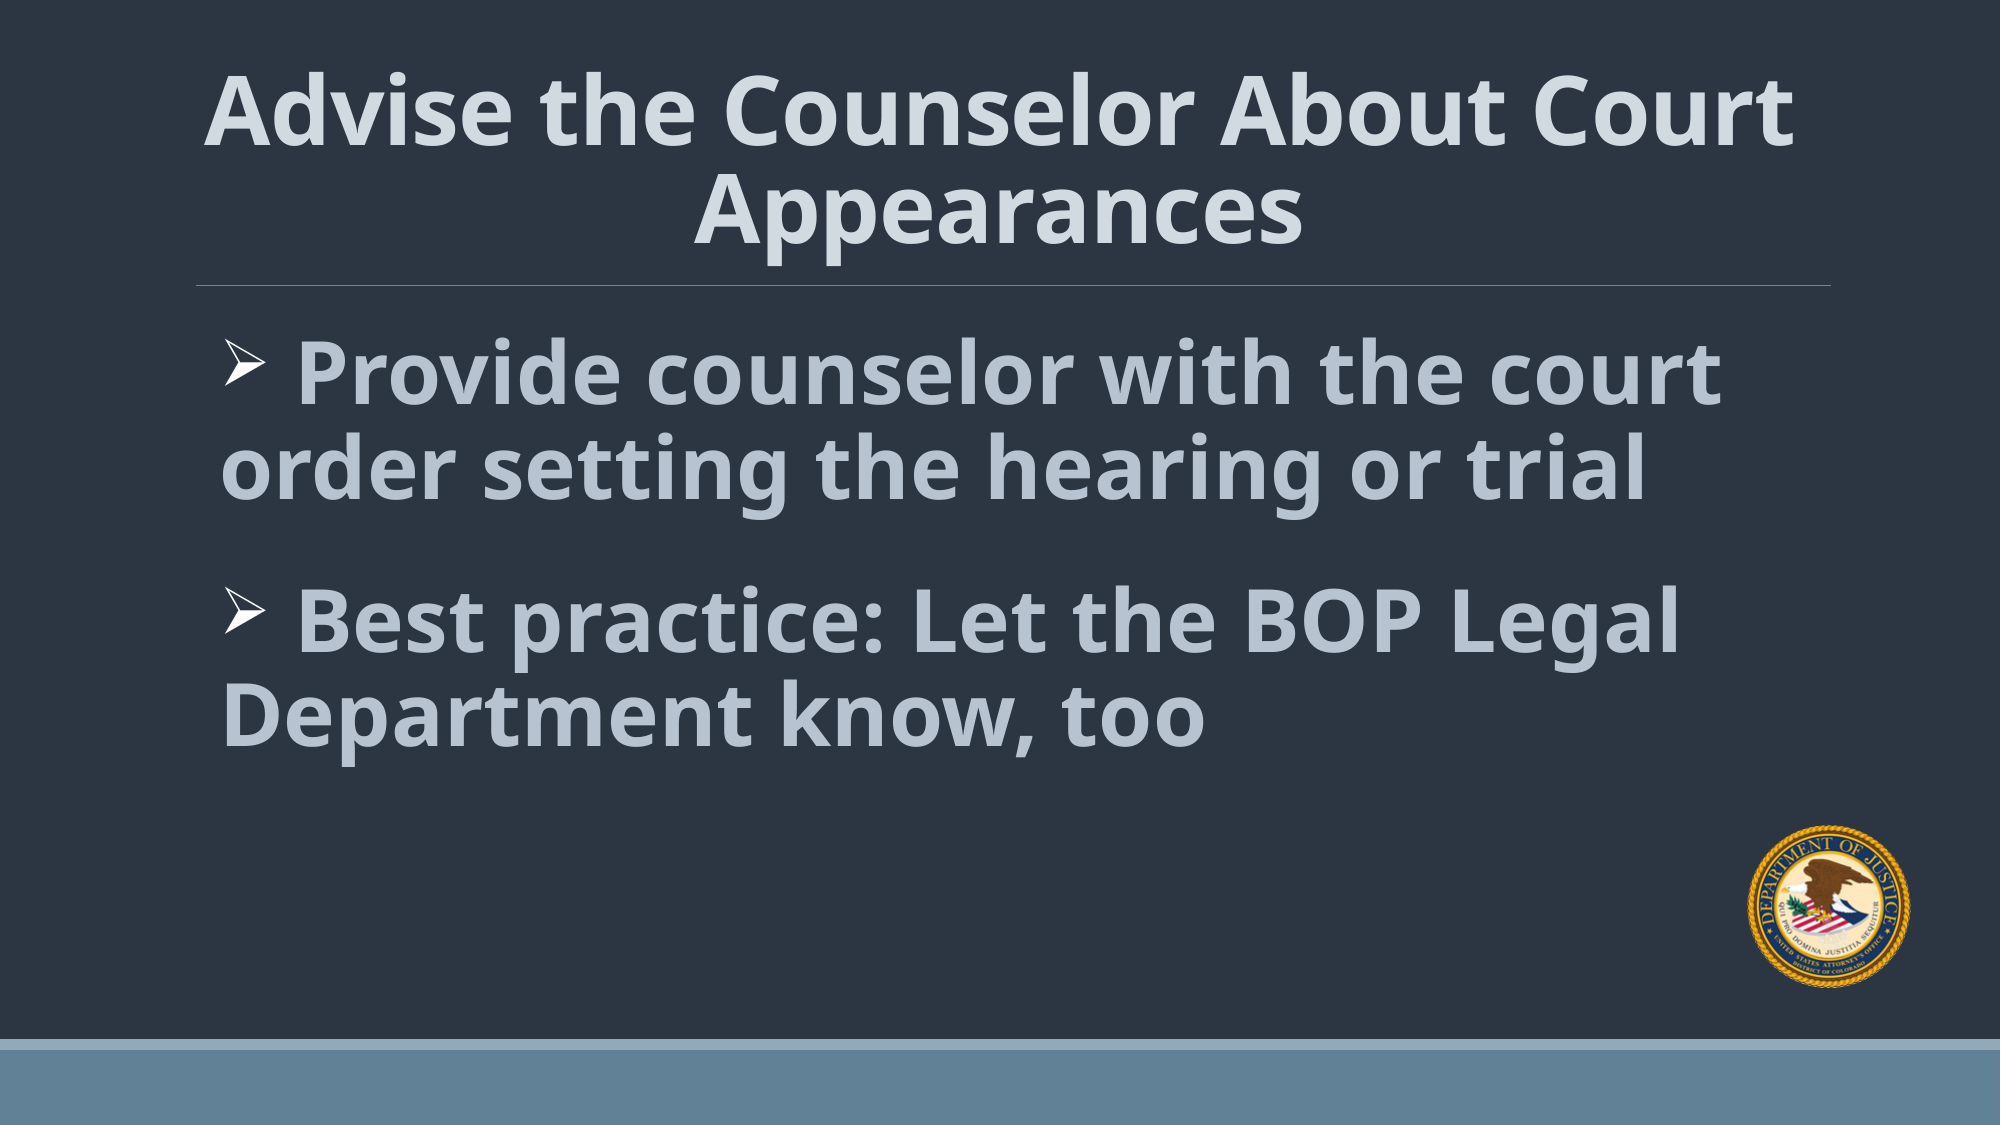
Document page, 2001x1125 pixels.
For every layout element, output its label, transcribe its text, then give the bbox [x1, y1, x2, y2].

title Advise the Counselor About Court Appearances [174, 57, 1825, 272]
list Provide counselor with the court order setting the hearing or trial Best practice: Let the BOP Legal Department know, too [189, 321, 1820, 985]
picture [1746, 824, 1911, 989]
